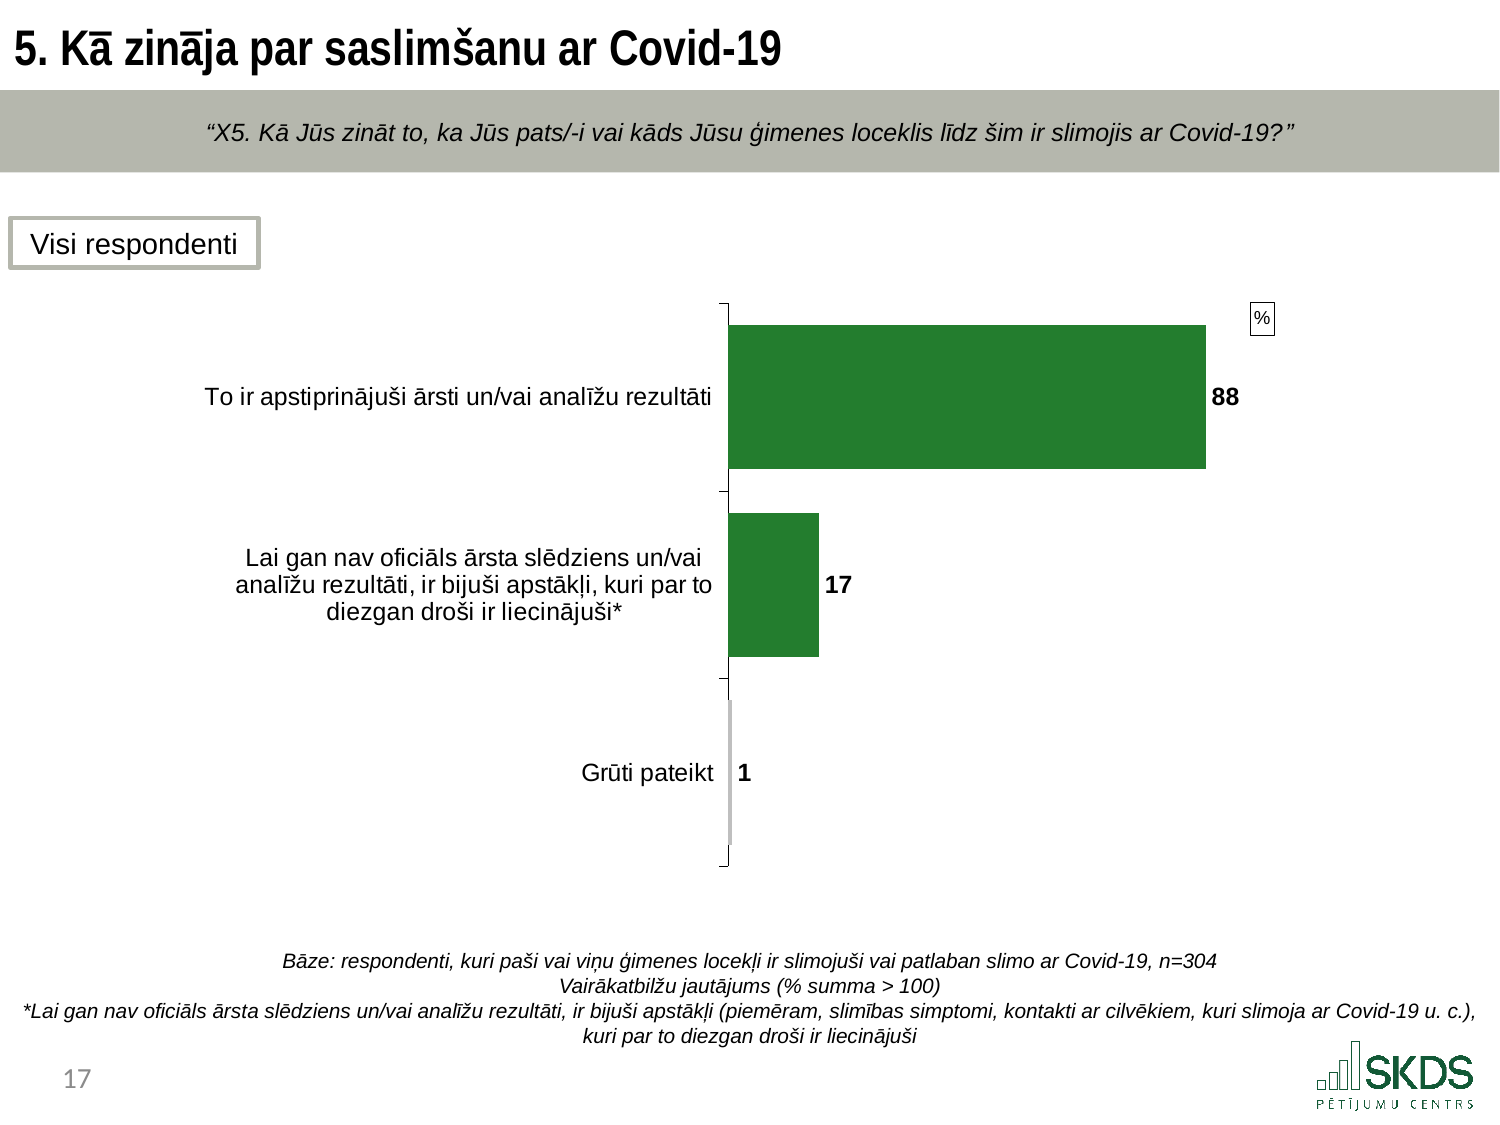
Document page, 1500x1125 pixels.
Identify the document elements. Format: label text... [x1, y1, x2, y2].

text_box 5. Kā zināja par saslimšanu ar Covid-19 [0, 0, 1500, 90]
chart [204, 290, 1296, 880]
text_box Bāze: respondenti, kuri paši vai viņu ģimenes locekļi ir slimojuši vai patlaban slimo ar Covid-19, n=304 Vairākatbilžu jautājums (% summa > 100) *Lai gan nav oficiāls ārsta slēdziens un/vai analīžu rezultāti, ir bijuši apstākļi (piemēram, slimības simptomi, kontakti ar cilvēkiem, kuri slimoja ar Covid-19 u. c.), kuri par to diezgan droši ir liecinājuši [0, 932, 1500, 1064]
picture [1316, 1064, 1477, 1112]
text_box Visi respondenti [10, 218, 259, 268]
text_box “X5. Kā Jūs zināt to, ka Jūs pats/-i vai kāds Jūsu ģimenes loceklis līdz šim ir slimojis ar Covid-19?” [0, 90, 1500, 173]
